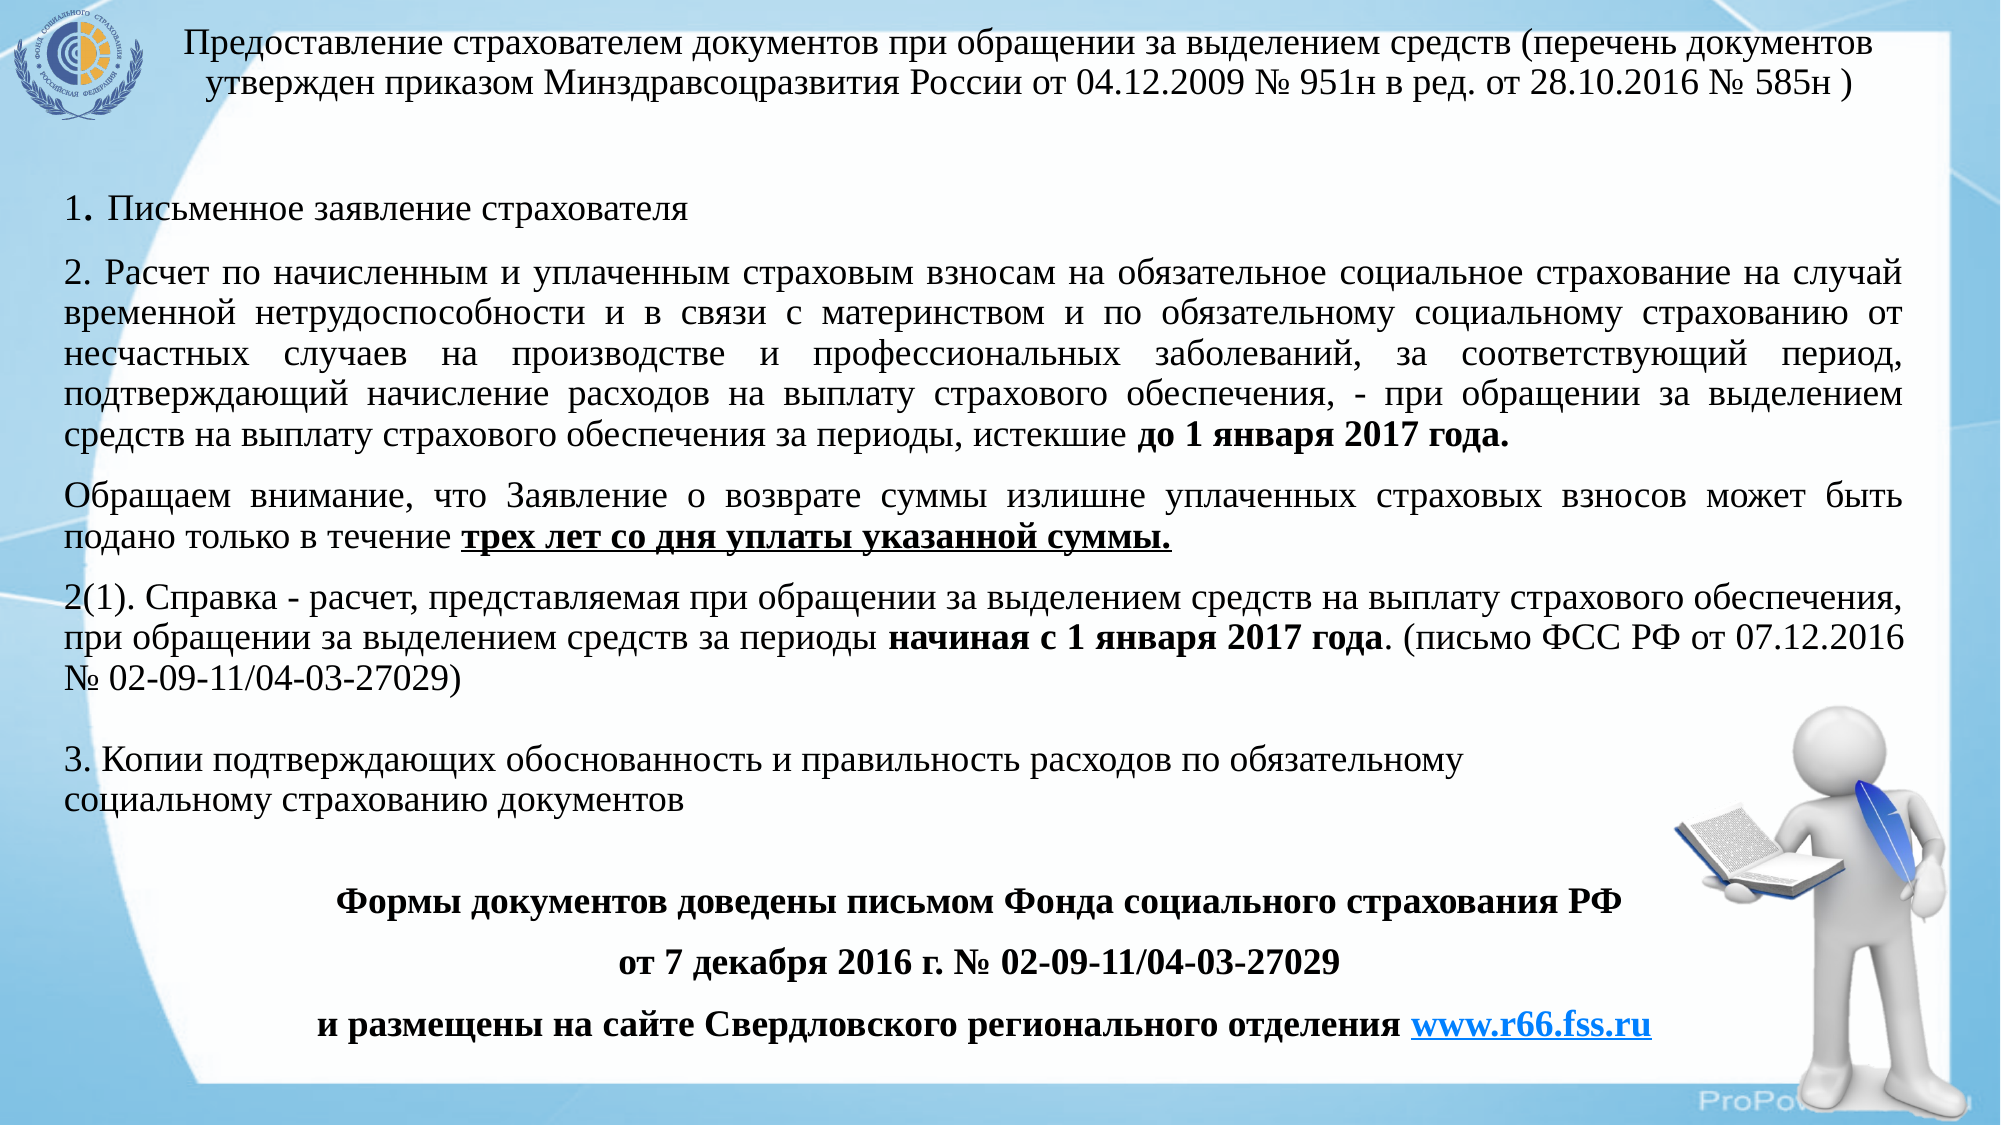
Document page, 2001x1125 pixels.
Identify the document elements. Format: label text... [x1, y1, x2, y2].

picture [2, 2, 153, 126]
picture [1517, 681, 2000, 1125]
subtitle 1. Письменное заявление страхователя 2. Расчет по начисленным и уплаченным страховым взносам на обязательное социальное страхование на случай временной нетрудоспособности и в связи с материнством и по обязательному социальному страхованию от несчастных случаев на производстве и профессиональных заболеваний, за соответствующий период, подтверждающий начисление расходов на выплату страхового обеспечения, - при обращении за выделением средств на выплату страхового обеспечения за периоды, истекшие до 1 января 2017 года. Обращаем внимание, что Заявление о возврате суммы излишне уплаченных страховых взносов может быть подано только в течение трех лет со дня уплаты указанной суммы. 2(1). Справка - расчет, представляемая при обращении за выделением средств на выплату страхового обеспечения, при обращении за выделением средств за периоды начиная с 1 января 2017 года. (письмо ФСС РФ от 07.12.2016 № 02-09-11/04-03-27029) 3. Копии подтверждающих обоснованность и правильность расходов по обязательному социальному страхованию документов Формы документов доведены письмом Фонда социального страхования РФ от 7 декабря 2016 г. № 02-09-11/04-03-27029 и размещены на сайте Свердловского регионального отделения www.r66.fss.ru [48, 169, 1921, 1071]
title Предоставление страхователем документов при обращении за выделением средств (перечень документов утвержден приказом Минздравсоцразвития России от 04.12.2009 № 951н в ред. от 28.10.2016 № 585н ) [123, 37, 1936, 156]
